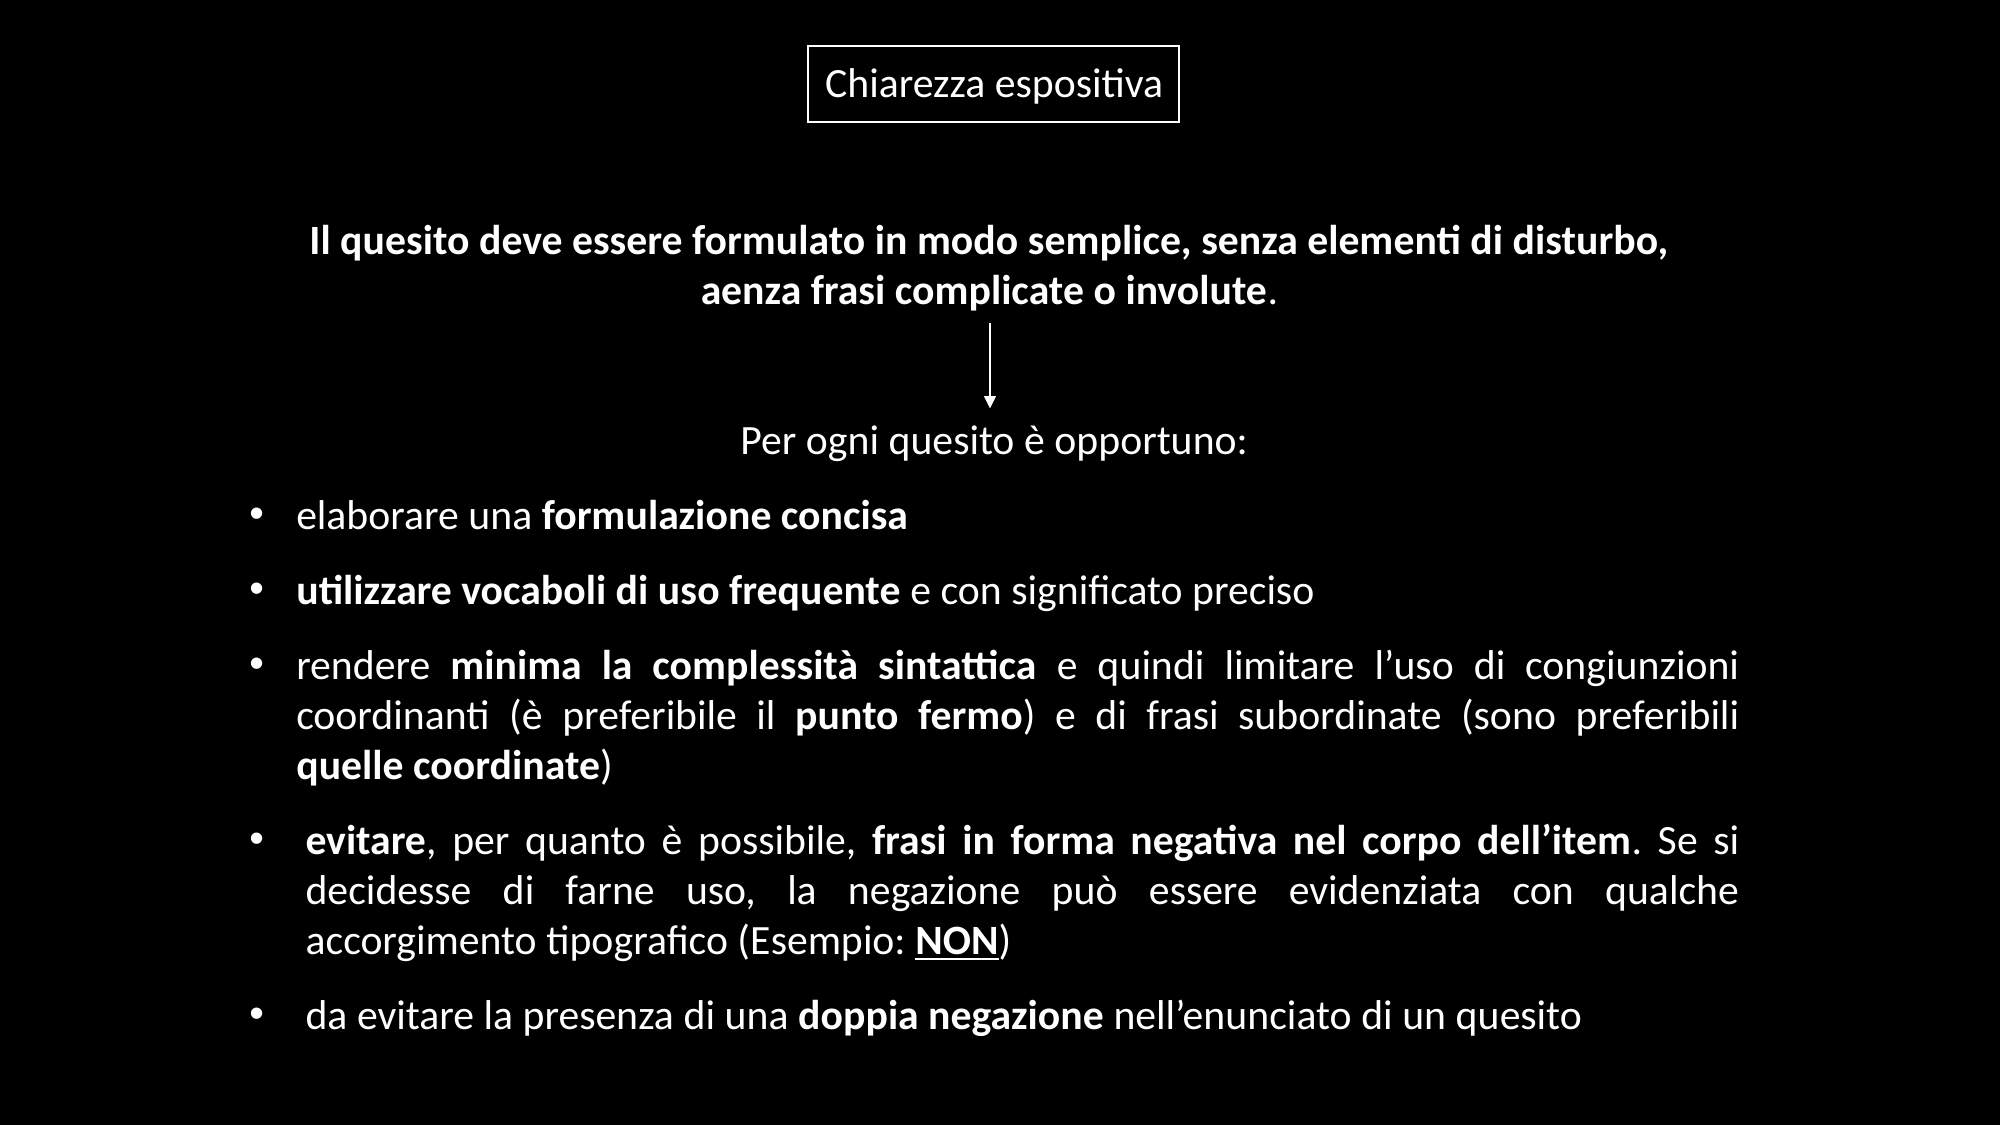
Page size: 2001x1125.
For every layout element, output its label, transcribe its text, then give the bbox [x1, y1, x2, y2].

text_box Il quesito deve essere formulato in modo semplice, senza elementi di disturbo, aenza frasi complicate o involute. Per ogni quesito è opportuno: elaborare una formulazione concisa utilizzare vocaboli di uso frequente e con significato preciso rendere minima la complessità sintattica e quindi limitare l’uso di congiunzioni coordinanti (è preferibile il punto fermo) e di frasi subordinate (sono preferibili quelle coordinate) evitare, per quanto è possibile, frasi in forma negativa nel corpo dell’item. Se si decidesse di farne uso, la negazione può essere evidenziata con qualche accorgimento tipografico (Esempio: NON) da evitare la presenza di una doppia negazione nell’enunciato di un quesito [234, 205, 1754, 1046]
text_box [807, 45, 1180, 123]
